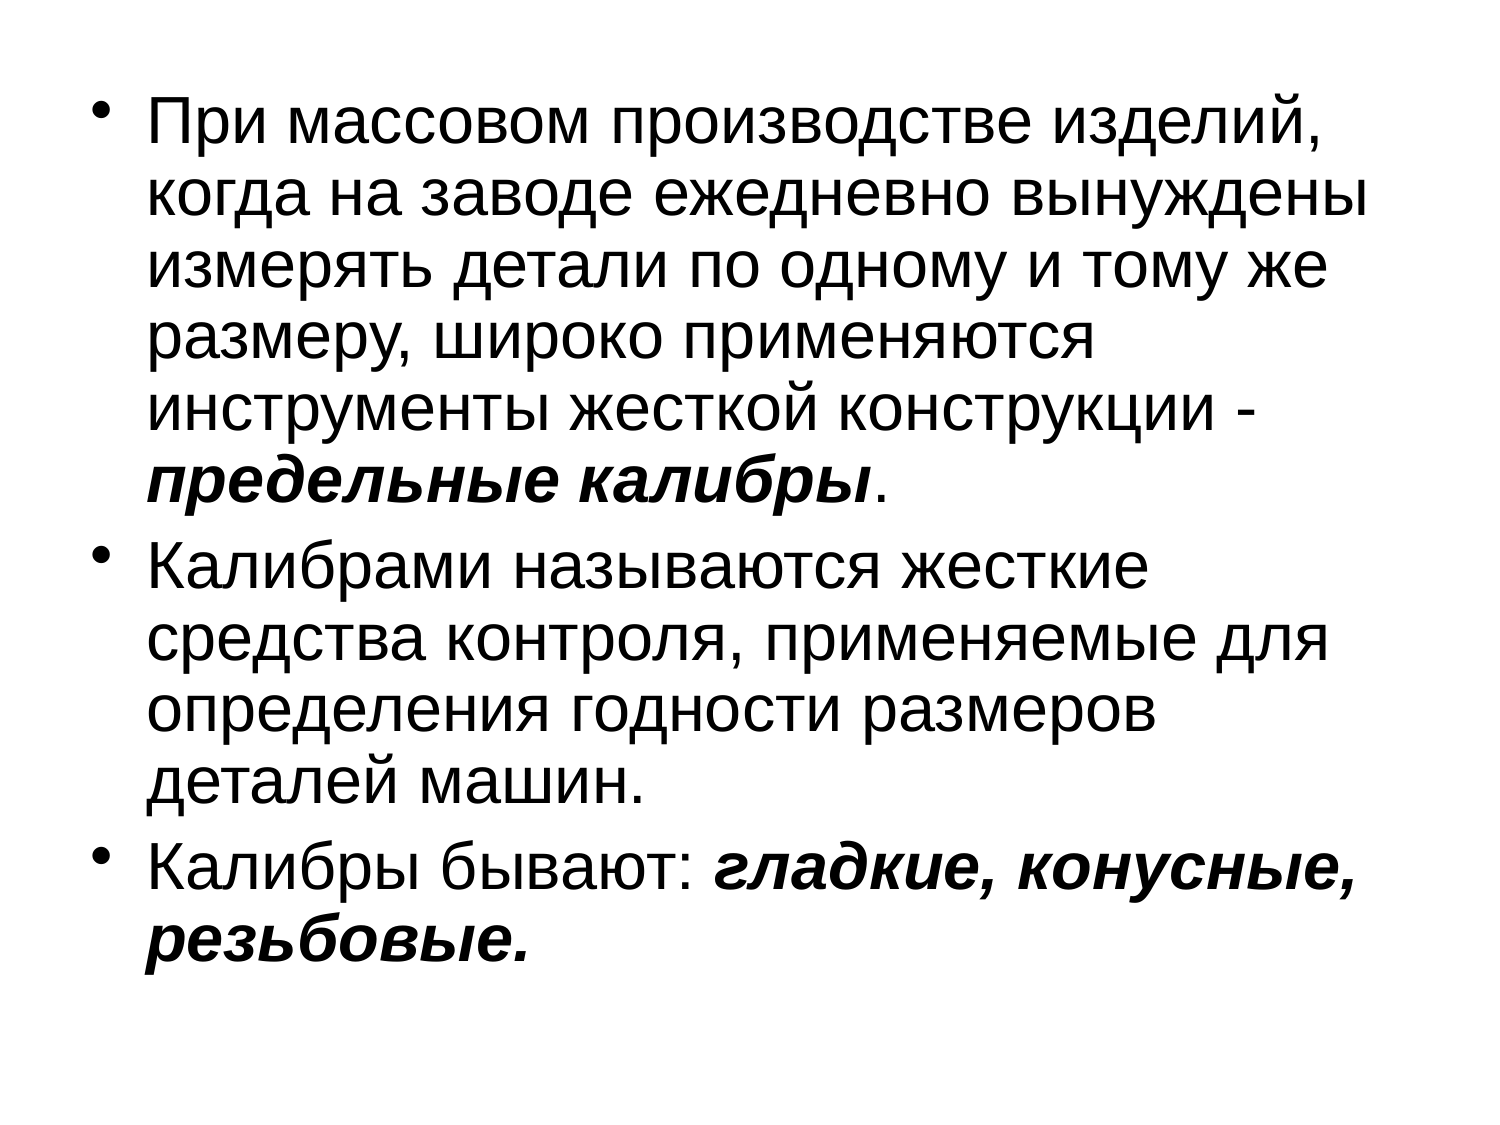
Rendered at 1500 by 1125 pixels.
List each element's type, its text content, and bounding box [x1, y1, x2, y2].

list При массовом производстве изделий, когда на заводе ежедневно вынуждены измерять детали по одному и тому же размеру, широко применяются инструменты жесткой конструкции - предельные калибры. Калибрами называются жесткие средства контроля, применяемые для определения годности размеров деталей машин. Калибры бывают: гладкие, конусные, резьбовые. [75, 78, 1425, 1005]
